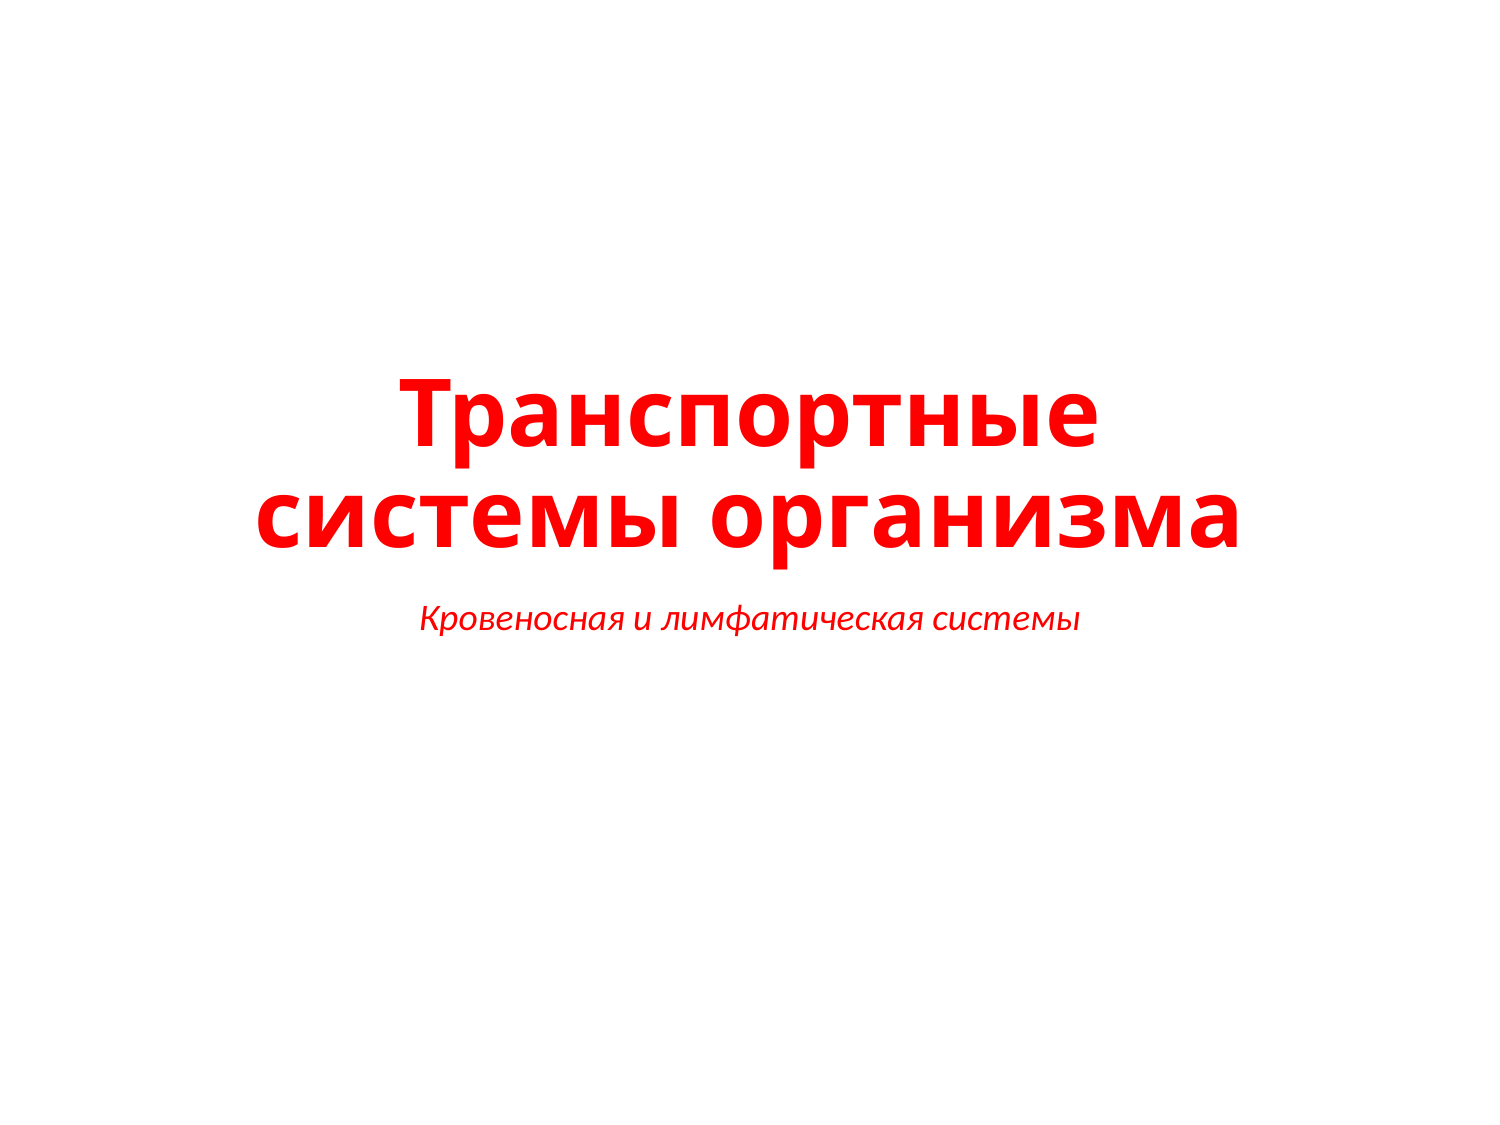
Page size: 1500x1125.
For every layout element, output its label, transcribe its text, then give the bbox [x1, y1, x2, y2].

title Транспортные системы организма [187, 184, 1313, 576]
subtitle Кровеносная и лимфатическая системы [187, 590, 1313, 863]
